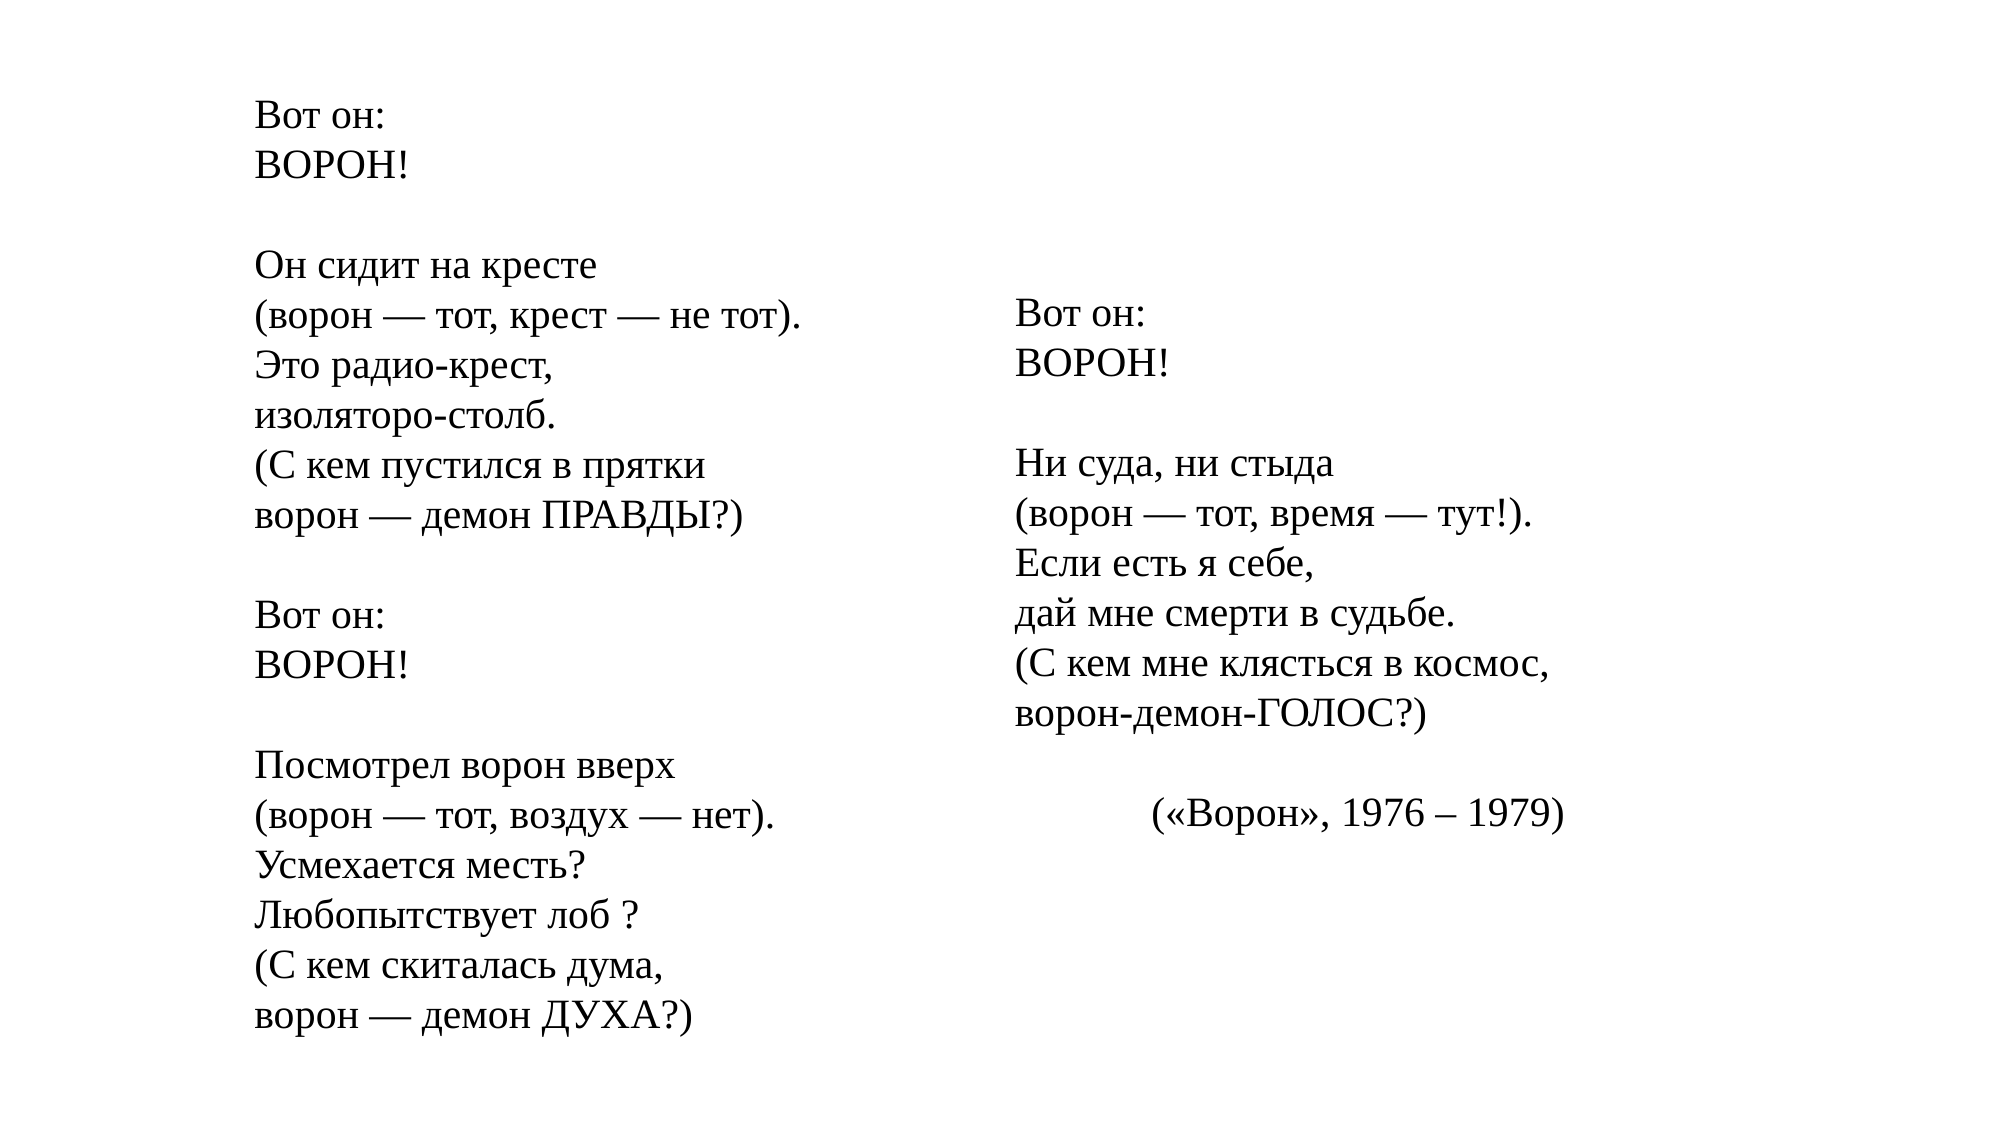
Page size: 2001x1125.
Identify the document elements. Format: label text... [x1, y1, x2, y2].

text_box Вот он: ВОРОН! Ни суда, ни стыда (ворон — тот, время — тут!). Если есть я себе, дай мне смерти в судьбе. (С кем мне клясться в космос, ворон-демон-ГОЛОС?) («Ворон», 1976 – 1979) [999, 277, 2000, 843]
text_box Вот он: ВОРОН! Он сидит на кресте (ворон — тот, крест — не тот). Это радио-крест, изоляторо-столб. (С кем пустился в прятки ворон — демон ПРАВДЫ?) Вот он: ВОРОН! Посмотрел ворон вверх (ворон — тот, воздух — нет). Усмехается месть? Любопытствует лоб ? (С кем скиталась дума, ворон — демон ДУХА?) [239, 79, 1240, 1125]
